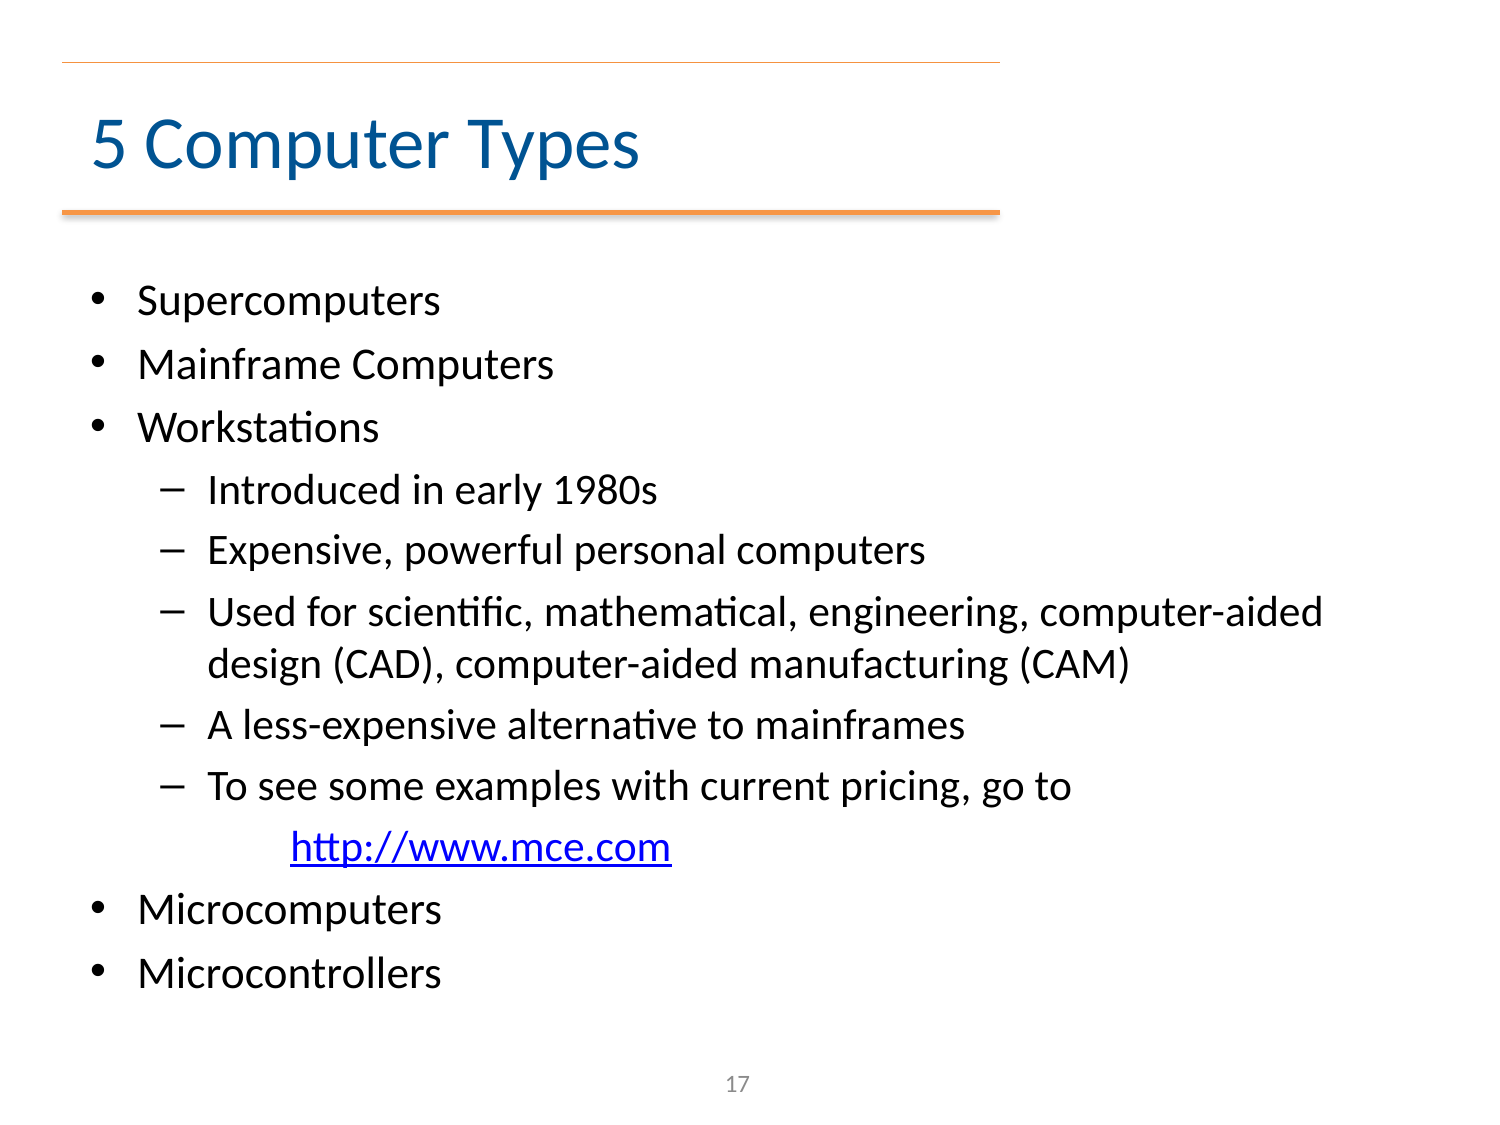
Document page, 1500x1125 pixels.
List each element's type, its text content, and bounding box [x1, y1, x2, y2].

title 5 Computer Types [75, 45, 1425, 233]
slide_number 17 [562, 1052, 913, 1113]
list Supercomputers Mainframe Computers Workstations Introduced in early 1980s Expensive, powerful personal computers Used for scientific, mathematical, engineering, computer-aided design (CAD), computer-aided manufacturing (CAM) A less-expensive alternative to mainframes To see some examples with current pricing, go to http://www.mce.com Microcomputers Microcontrollers [75, 262, 1425, 1005]
